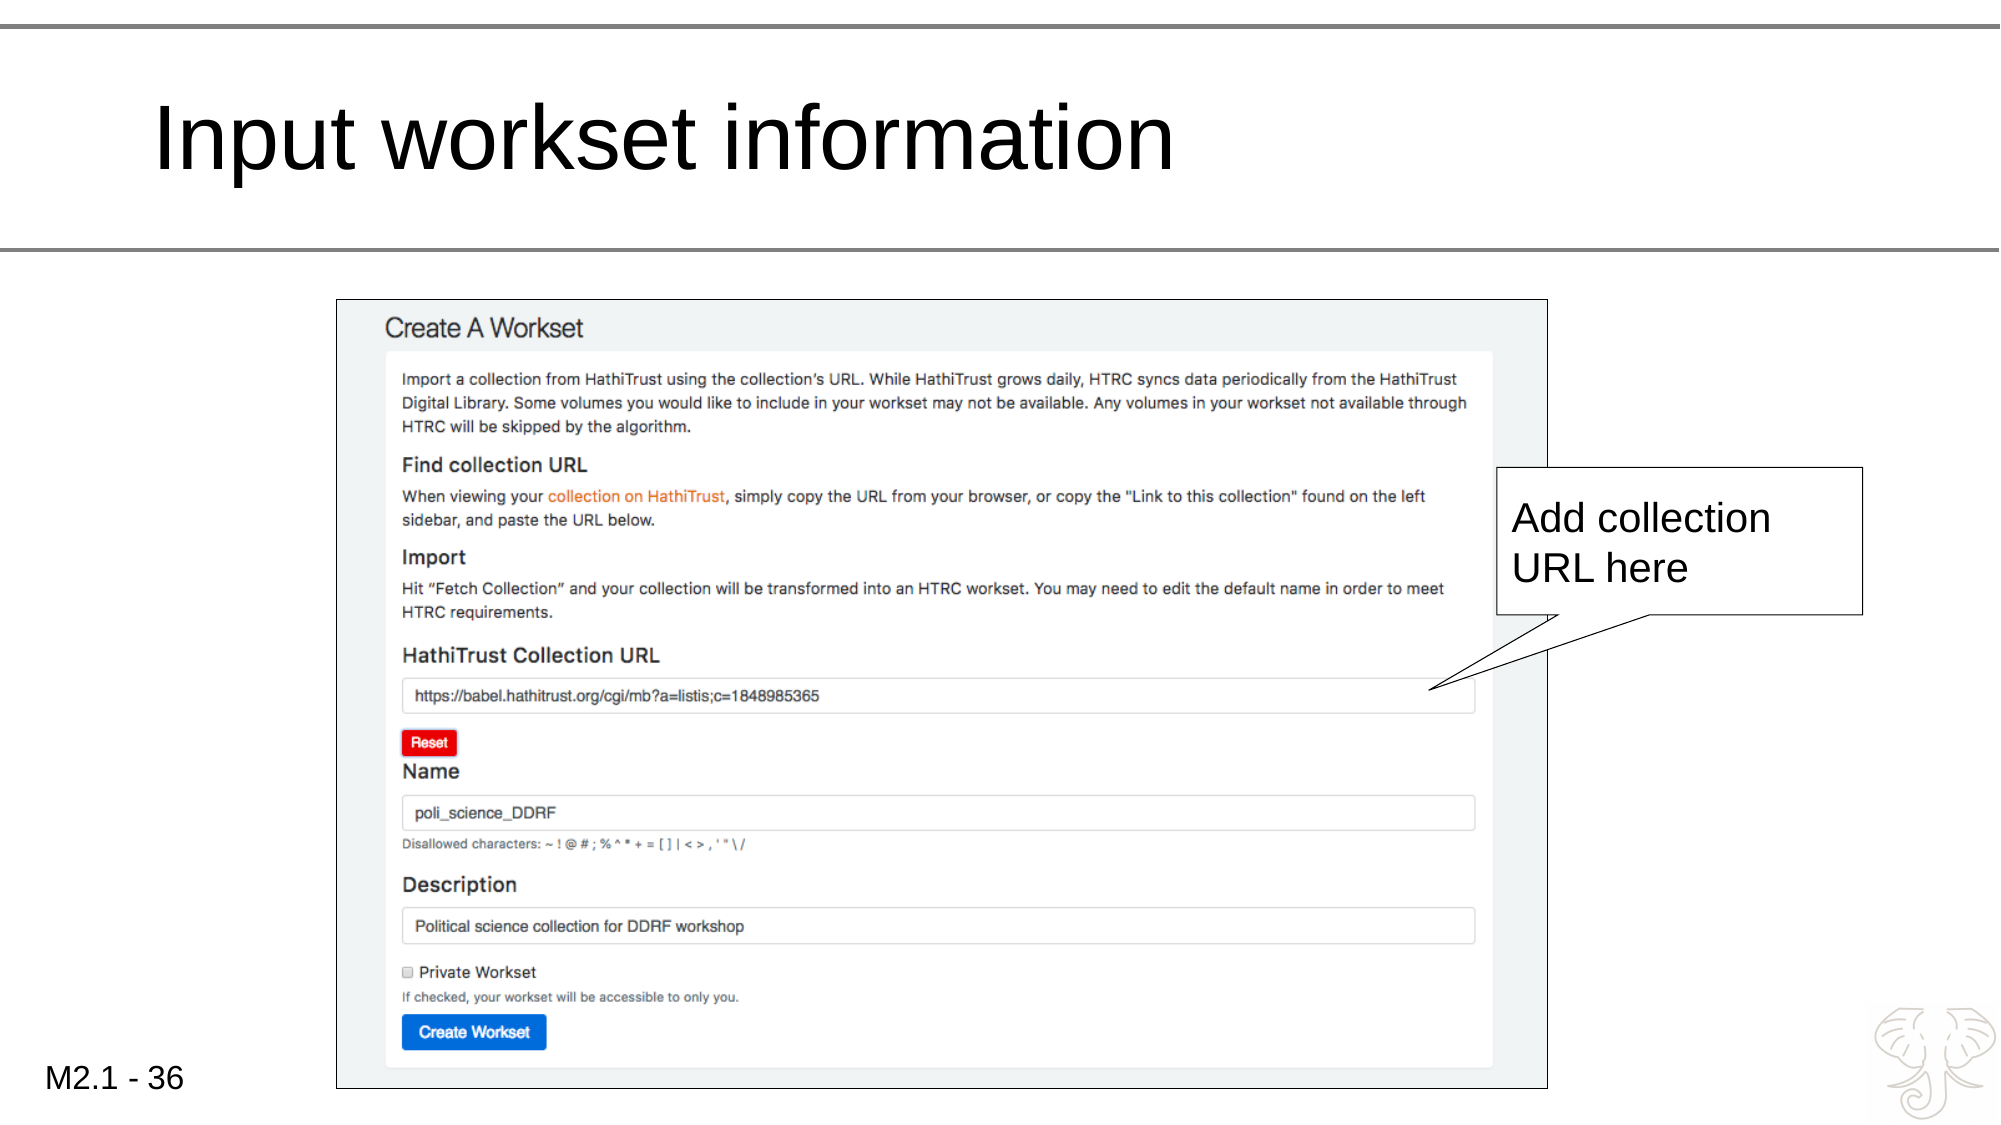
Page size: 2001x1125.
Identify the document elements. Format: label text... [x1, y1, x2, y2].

slide_number 36 [132, 1046, 583, 1107]
text_box Add collection URL here [1548, 466, 1864, 651]
picture [1866, 1002, 1998, 1123]
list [336, 299, 1548, 1089]
title Input workset information [137, 30, 1863, 249]
